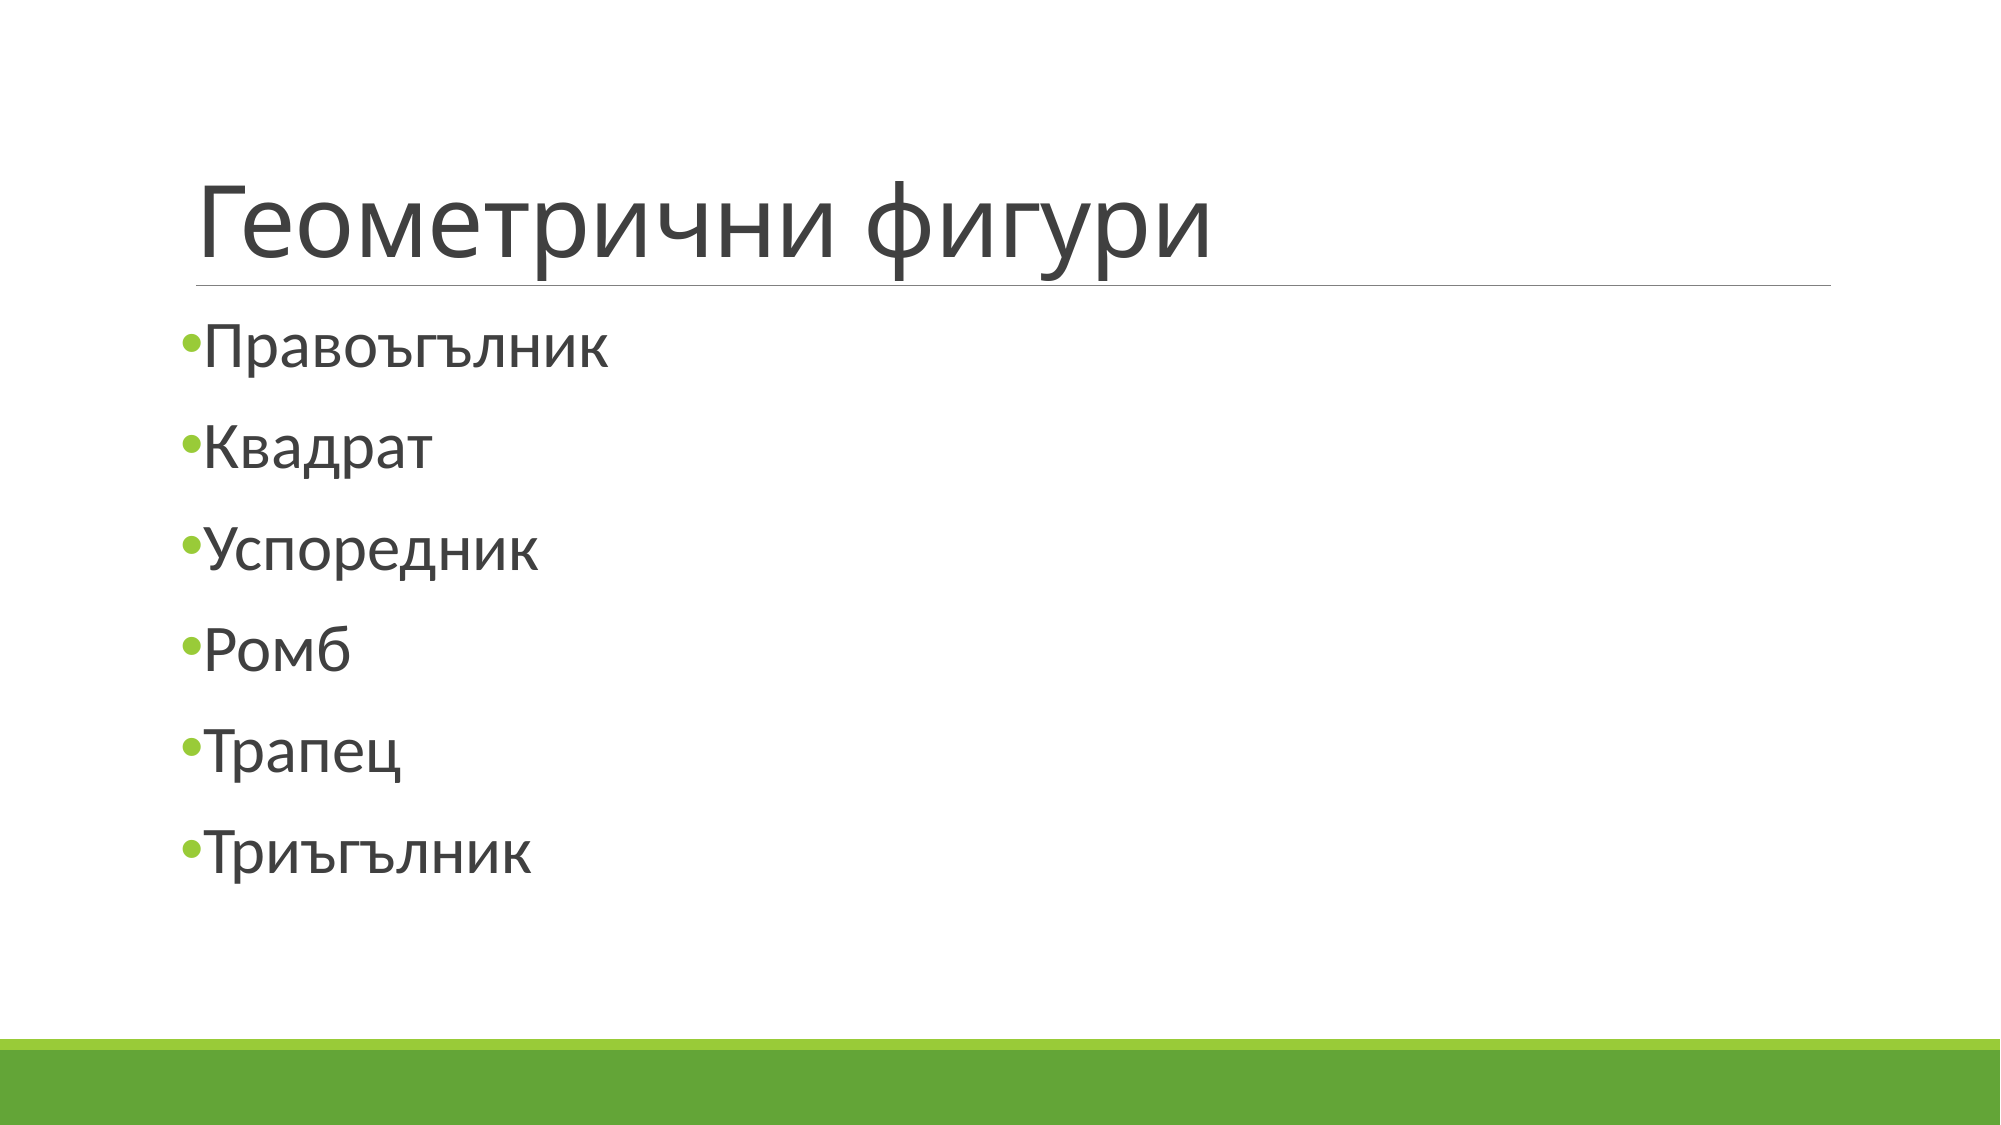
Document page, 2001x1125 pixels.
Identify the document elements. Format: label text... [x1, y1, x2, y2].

list Правоъгълник Квадрат Успоредник Ромб Трапец Триъгълник [180, 302, 1830, 963]
title Геометрични фигури [180, 47, 1830, 285]
